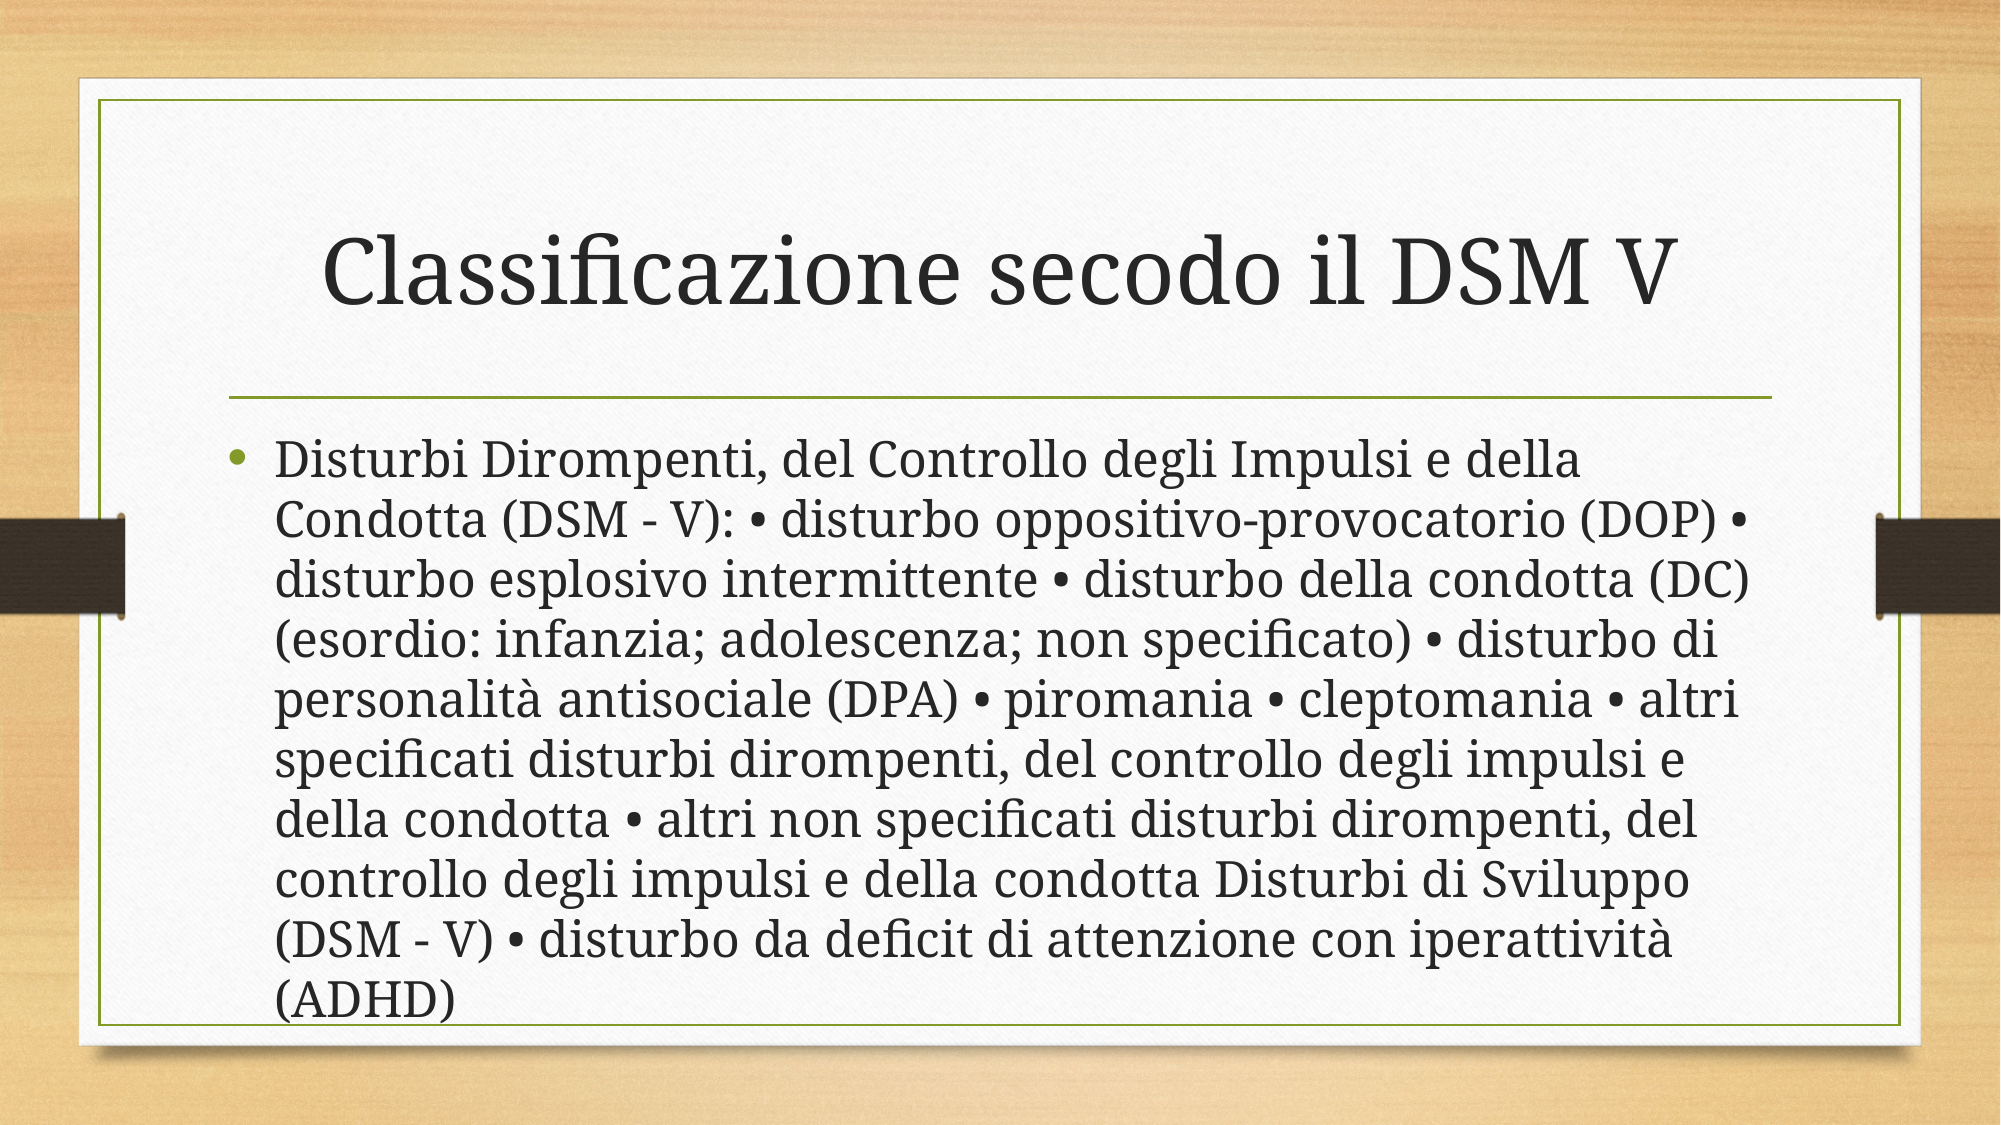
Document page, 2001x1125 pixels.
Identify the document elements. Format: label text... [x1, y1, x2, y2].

title Classificazione secodo il DSM V [212, 161, 1788, 375]
list Disturbi Dirompenti, del Controllo degli Impulsi e della Condotta (DSM - V): • disturbo oppositivo-provocatorio (DOP) • disturbo esplosivo intermittente • disturbo della condotta (DC) (esordio: infanzia; adolescenza; non specificato) • disturbo di personalità antisociale (DPA) • piromania • cleptomania • altri specificati disturbi dirompenti, del controllo degli impulsi e della condotta • altri non specificati disturbi dirompenti, del controllo degli impulsi e della condotta Disturbi di Sviluppo (DSM - V) • disturbo da deficit di attenzione con iperattività (ADHD) [212, 419, 1788, 964]
picture [0, 0, 2001, 1125]
